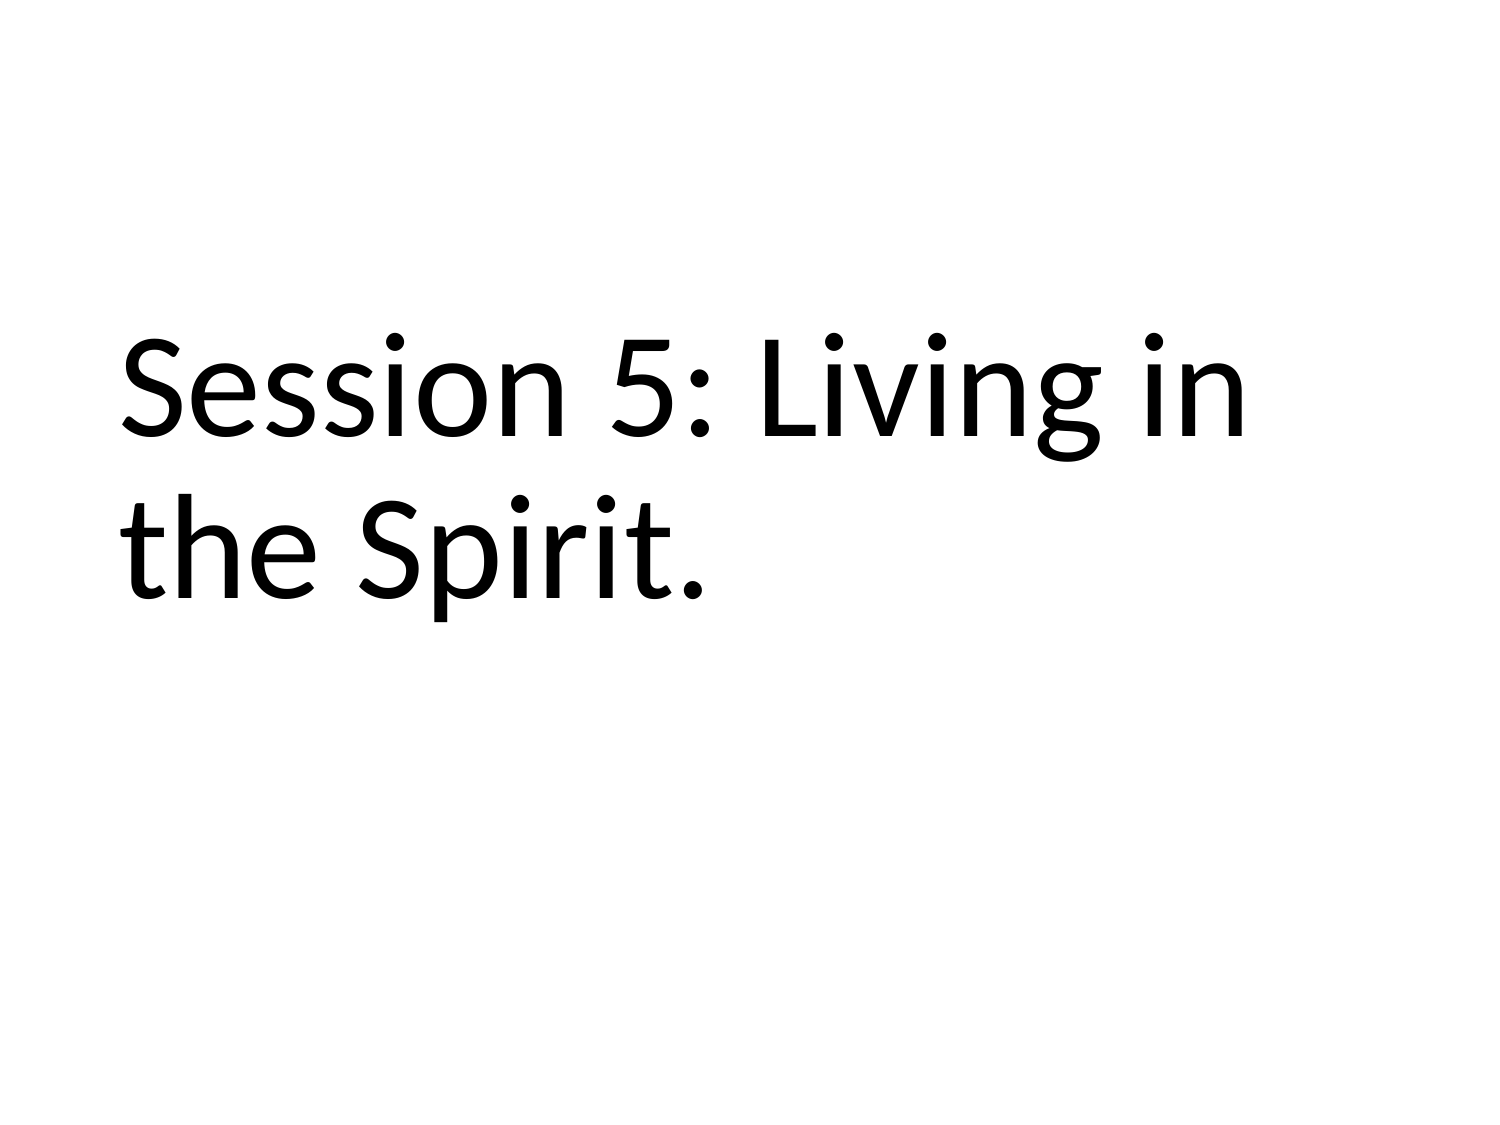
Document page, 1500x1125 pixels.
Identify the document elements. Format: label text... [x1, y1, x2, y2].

list Session 5: Living in the Spirit. [103, 299, 1397, 1014]
